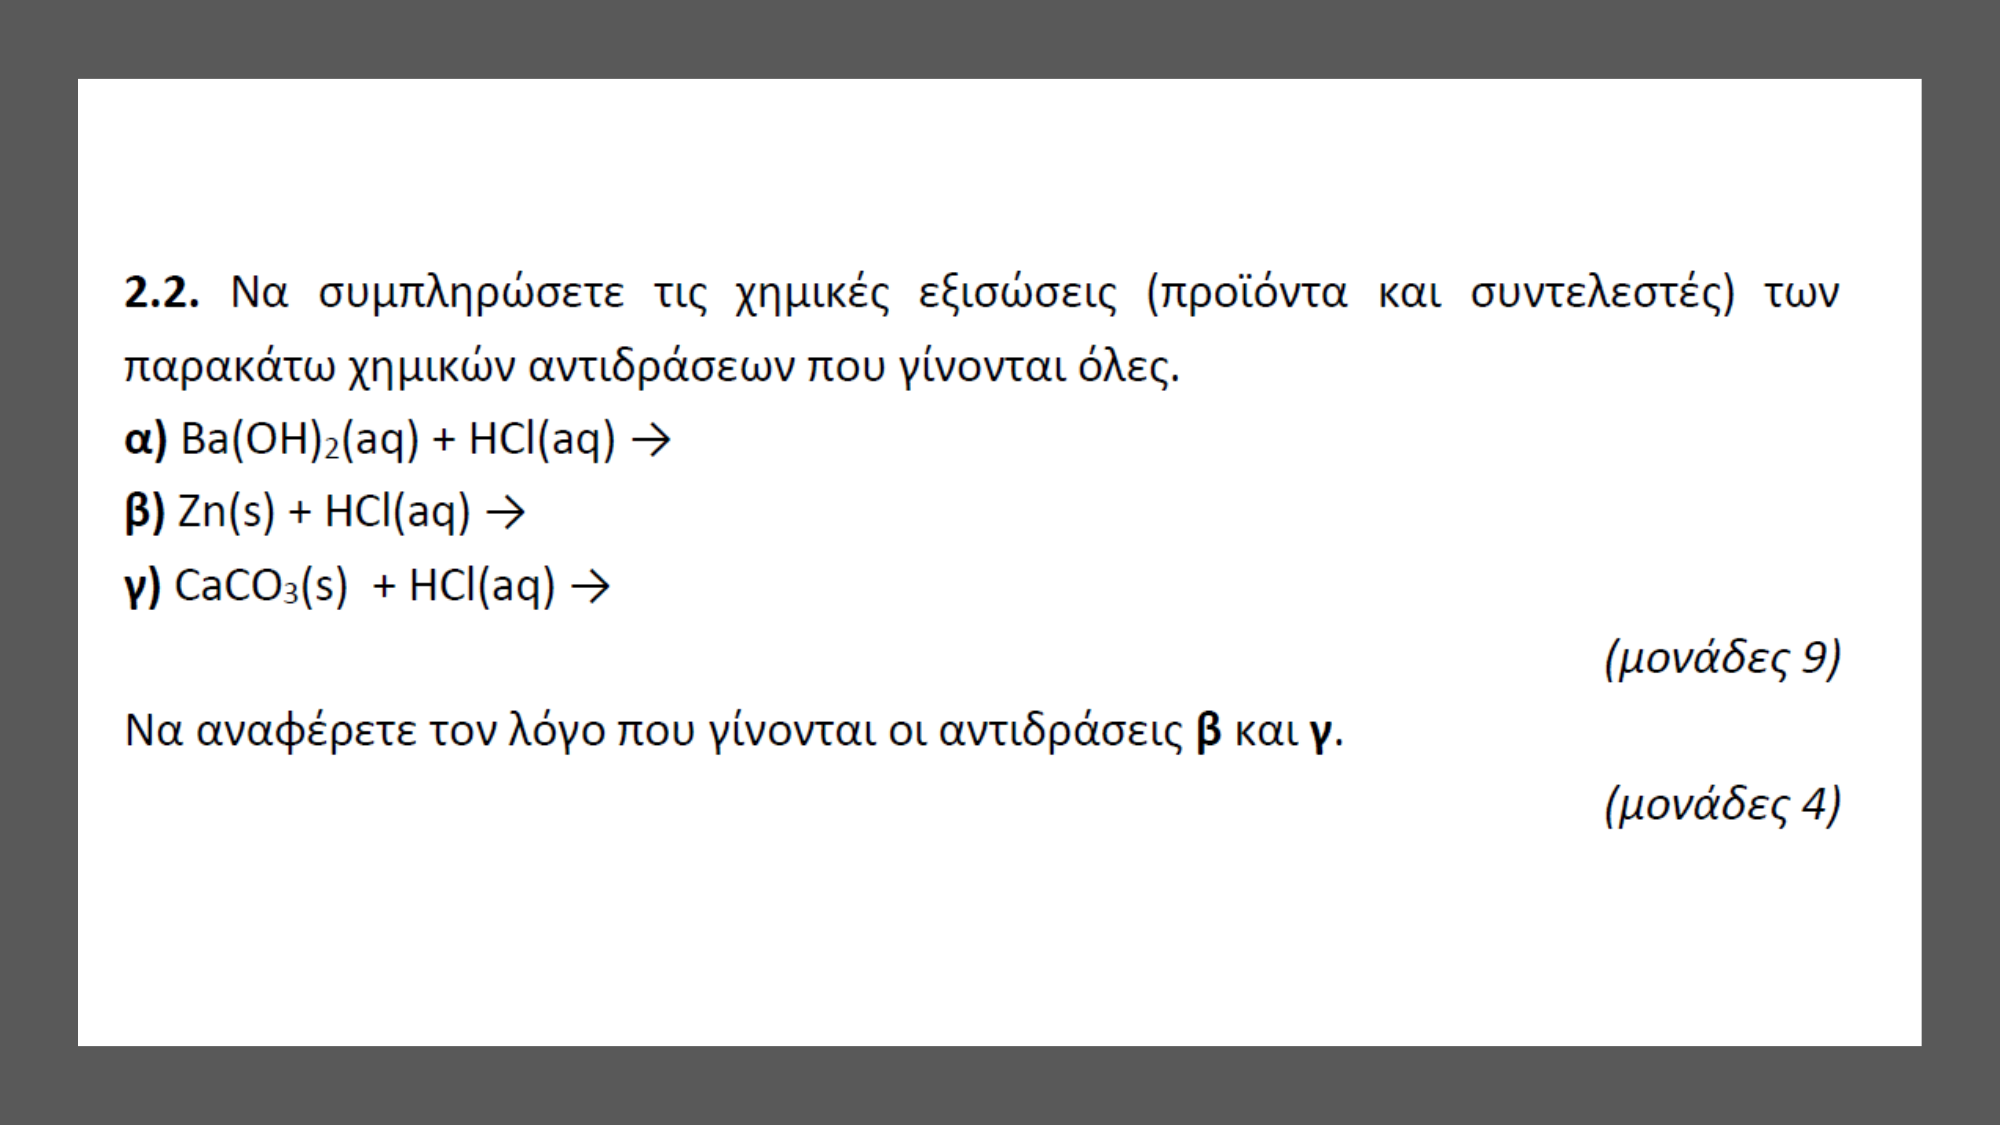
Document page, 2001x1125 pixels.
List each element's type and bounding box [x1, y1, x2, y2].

picture [105, 260, 1895, 865]
text_box [77, 78, 1923, 1047]
text_box [0, 0, 2000, 1125]
